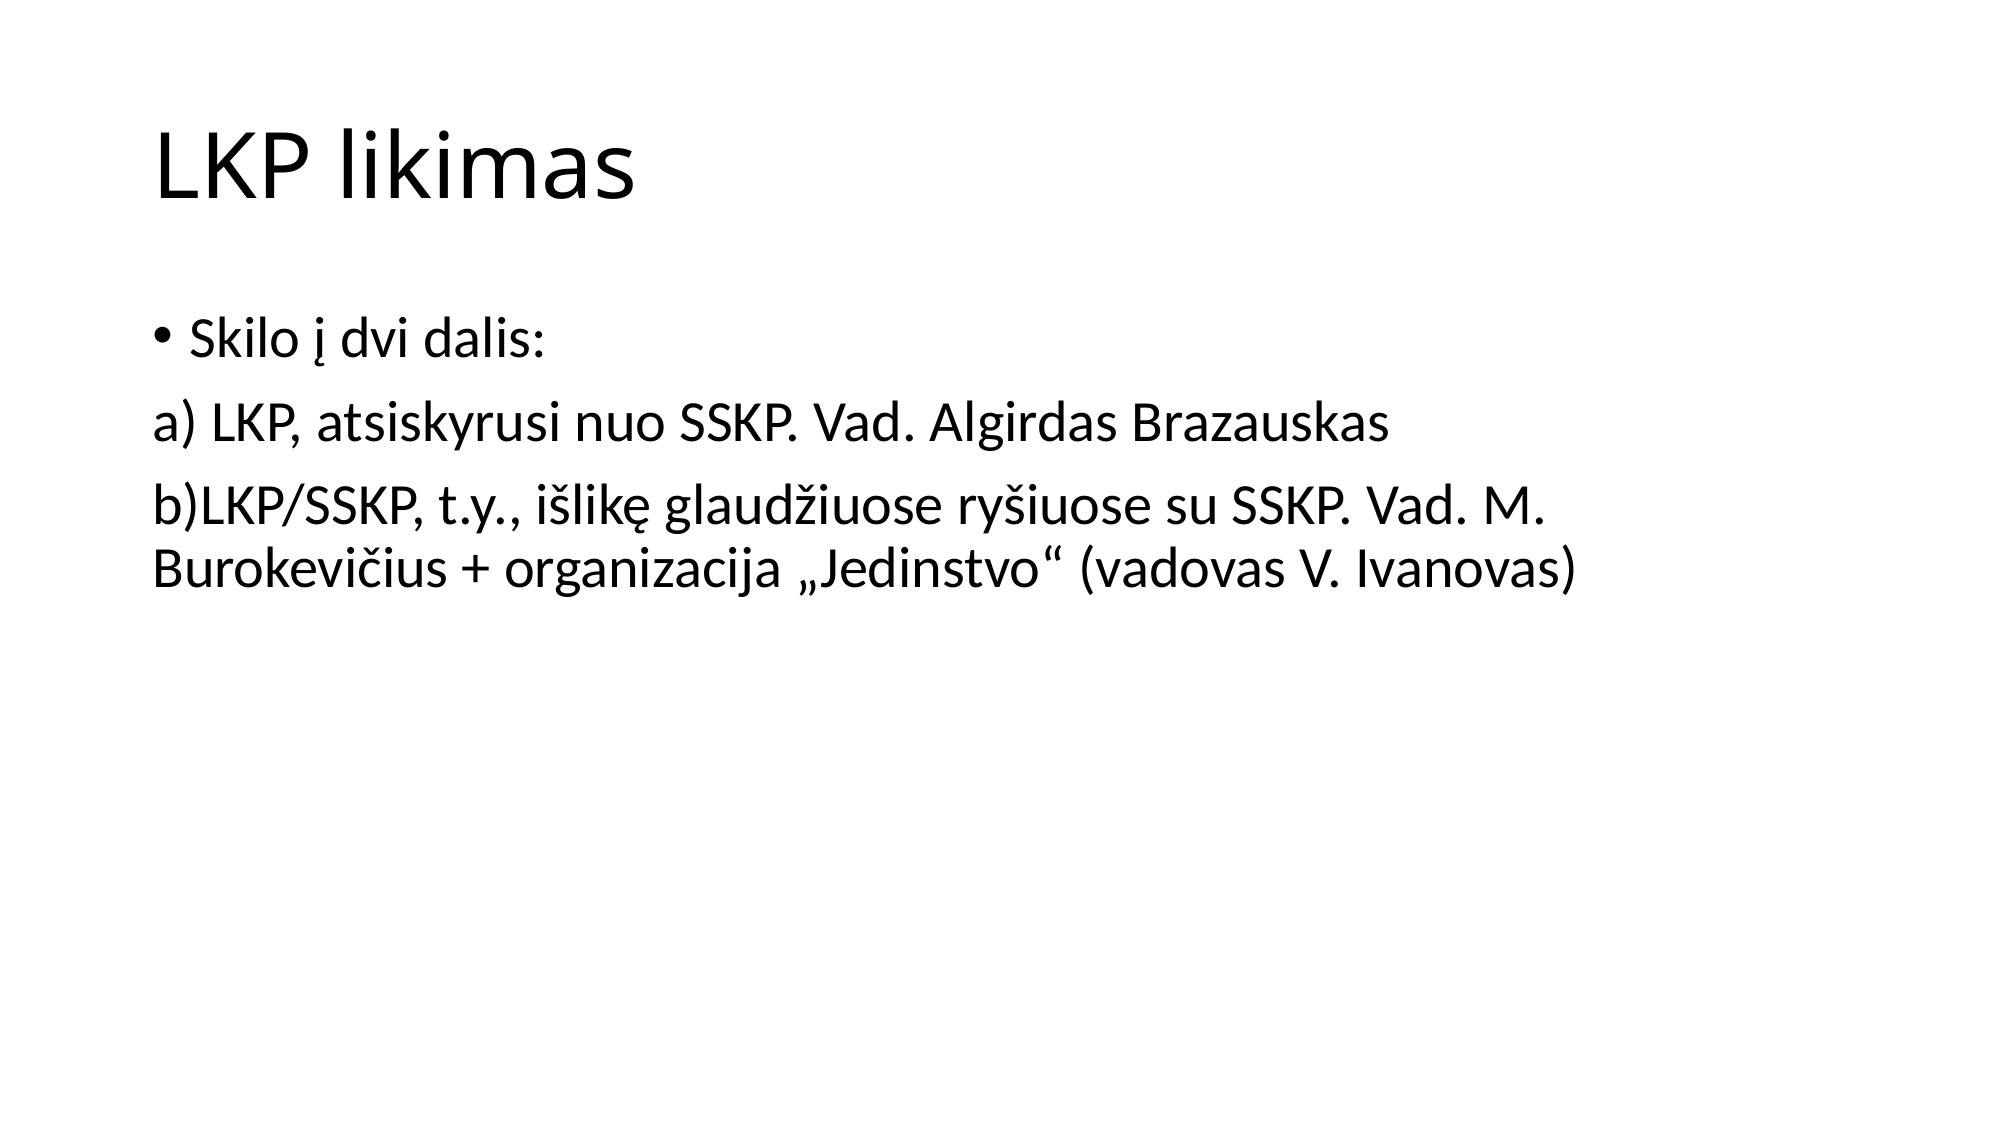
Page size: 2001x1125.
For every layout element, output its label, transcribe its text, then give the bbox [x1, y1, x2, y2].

title LKP likimas [137, 59, 1863, 278]
list Skilo į dvi dalis: a) LKP, atsiskyrusi nuo SSKP. Vad. Algirdas Brazauskas b)LKP/SSKP, t.y., išlikę glaudžiuose ryšiuose su SSKP. Vad. M. Burokevičius + organizacija „Jedinstvo“ (vadovas V. Ivanovas) [137, 299, 1863, 1014]
